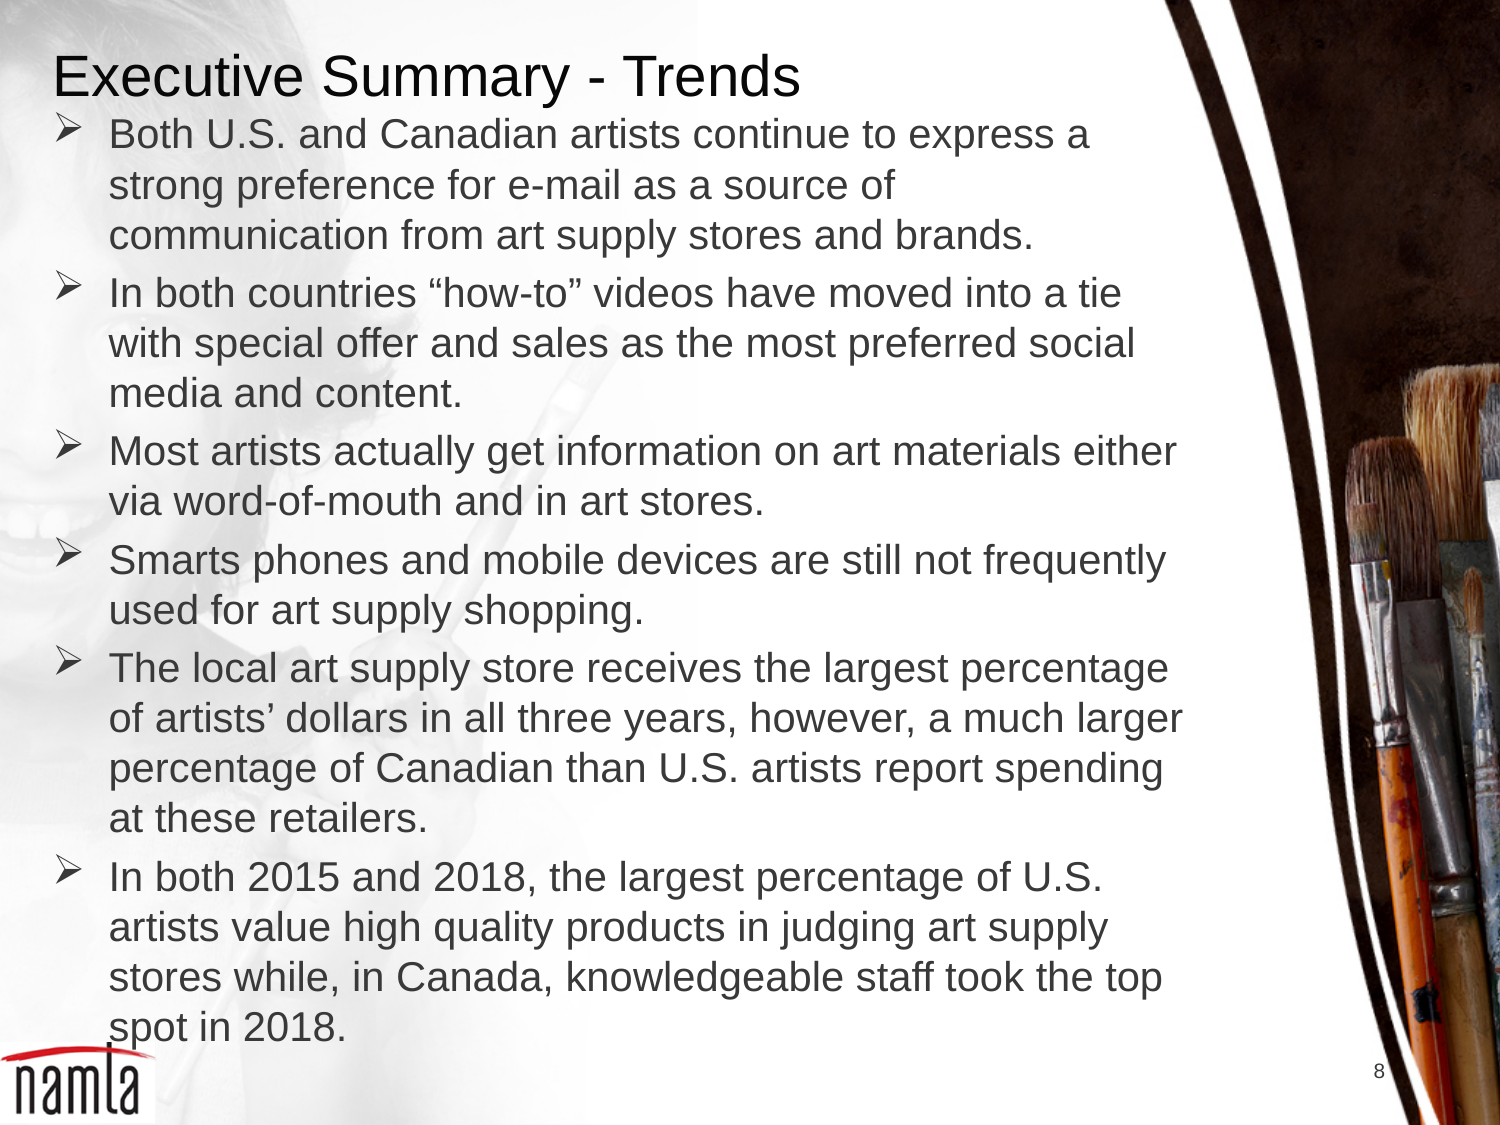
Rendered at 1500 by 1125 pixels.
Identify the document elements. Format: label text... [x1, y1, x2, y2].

slide_number 8 [1337, 1040, 1400, 1100]
title Executive Summary - Trends [37, 30, 1288, 115]
picture [0, 0, 1500, 1125]
list Both U.S. and Canadian artists continue to express a strong preference for e-mail as a source of communication from art supply stores and brands. In both countries “how-to” videos have moved into a tie with special offer and sales as the most preferred social media and content. Most artists actually get information on art materials either via word-of-mouth and in art stores. Smarts phones and mobile devices are still not frequently used for art supply shopping. The local art supply store receives the largest percentage of artists’ dollars in all three years, however, a much larger percentage of Canadian than U.S. artists report spending at these retailers. In both 2015 and 2018, the largest percentage of U.S. artists value high quality products in judging art supply stores while, in Canada, knowledgeable staff took the top spot in 2018. [37, 99, 1200, 988]
